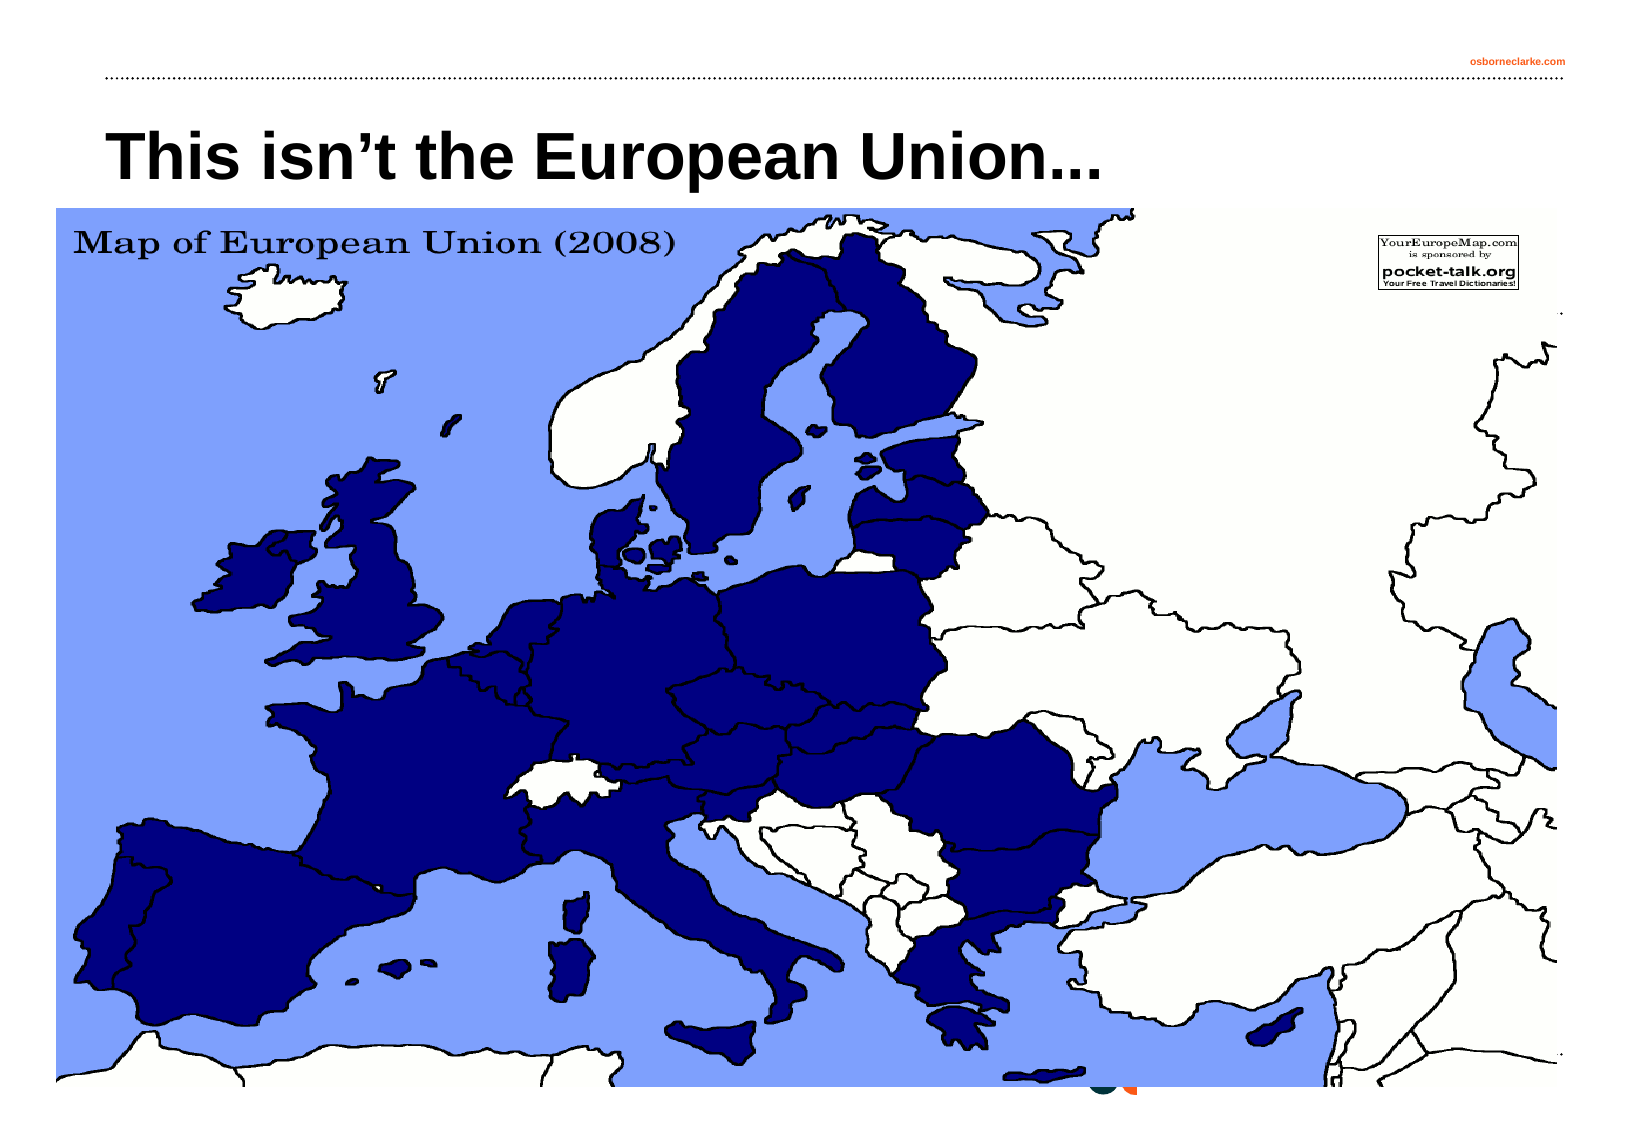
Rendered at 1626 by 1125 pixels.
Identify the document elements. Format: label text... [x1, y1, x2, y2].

picture [56, 207, 1557, 1095]
title This isn’t the European Union... [104, 121, 1569, 248]
